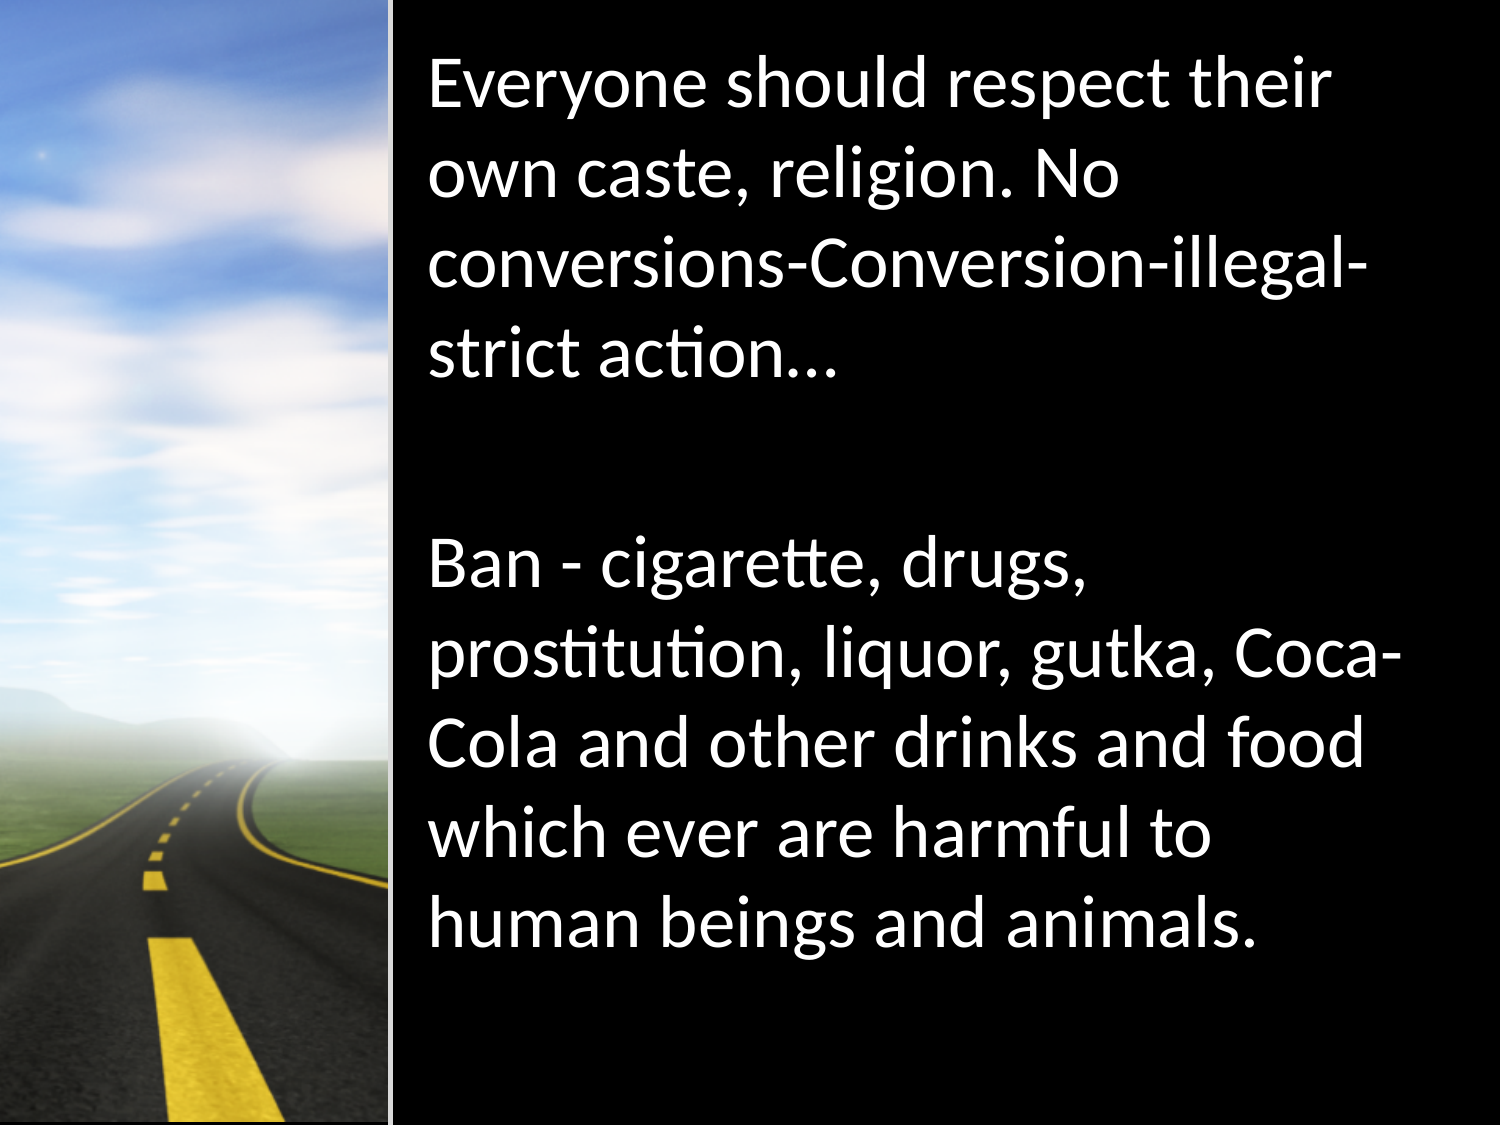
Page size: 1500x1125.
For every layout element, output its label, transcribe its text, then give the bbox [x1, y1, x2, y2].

list Everyone should respect their own caste, religion. No conversions-Conversion-illegal-strict action… Ban - cigarette, drugs, prostitution, liquor, gutka, Coca-Cola and other drinks and food which ever are harmful to human beings and animals. [412, 24, 1450, 1125]
picture [0, 0, 388, 1122]
